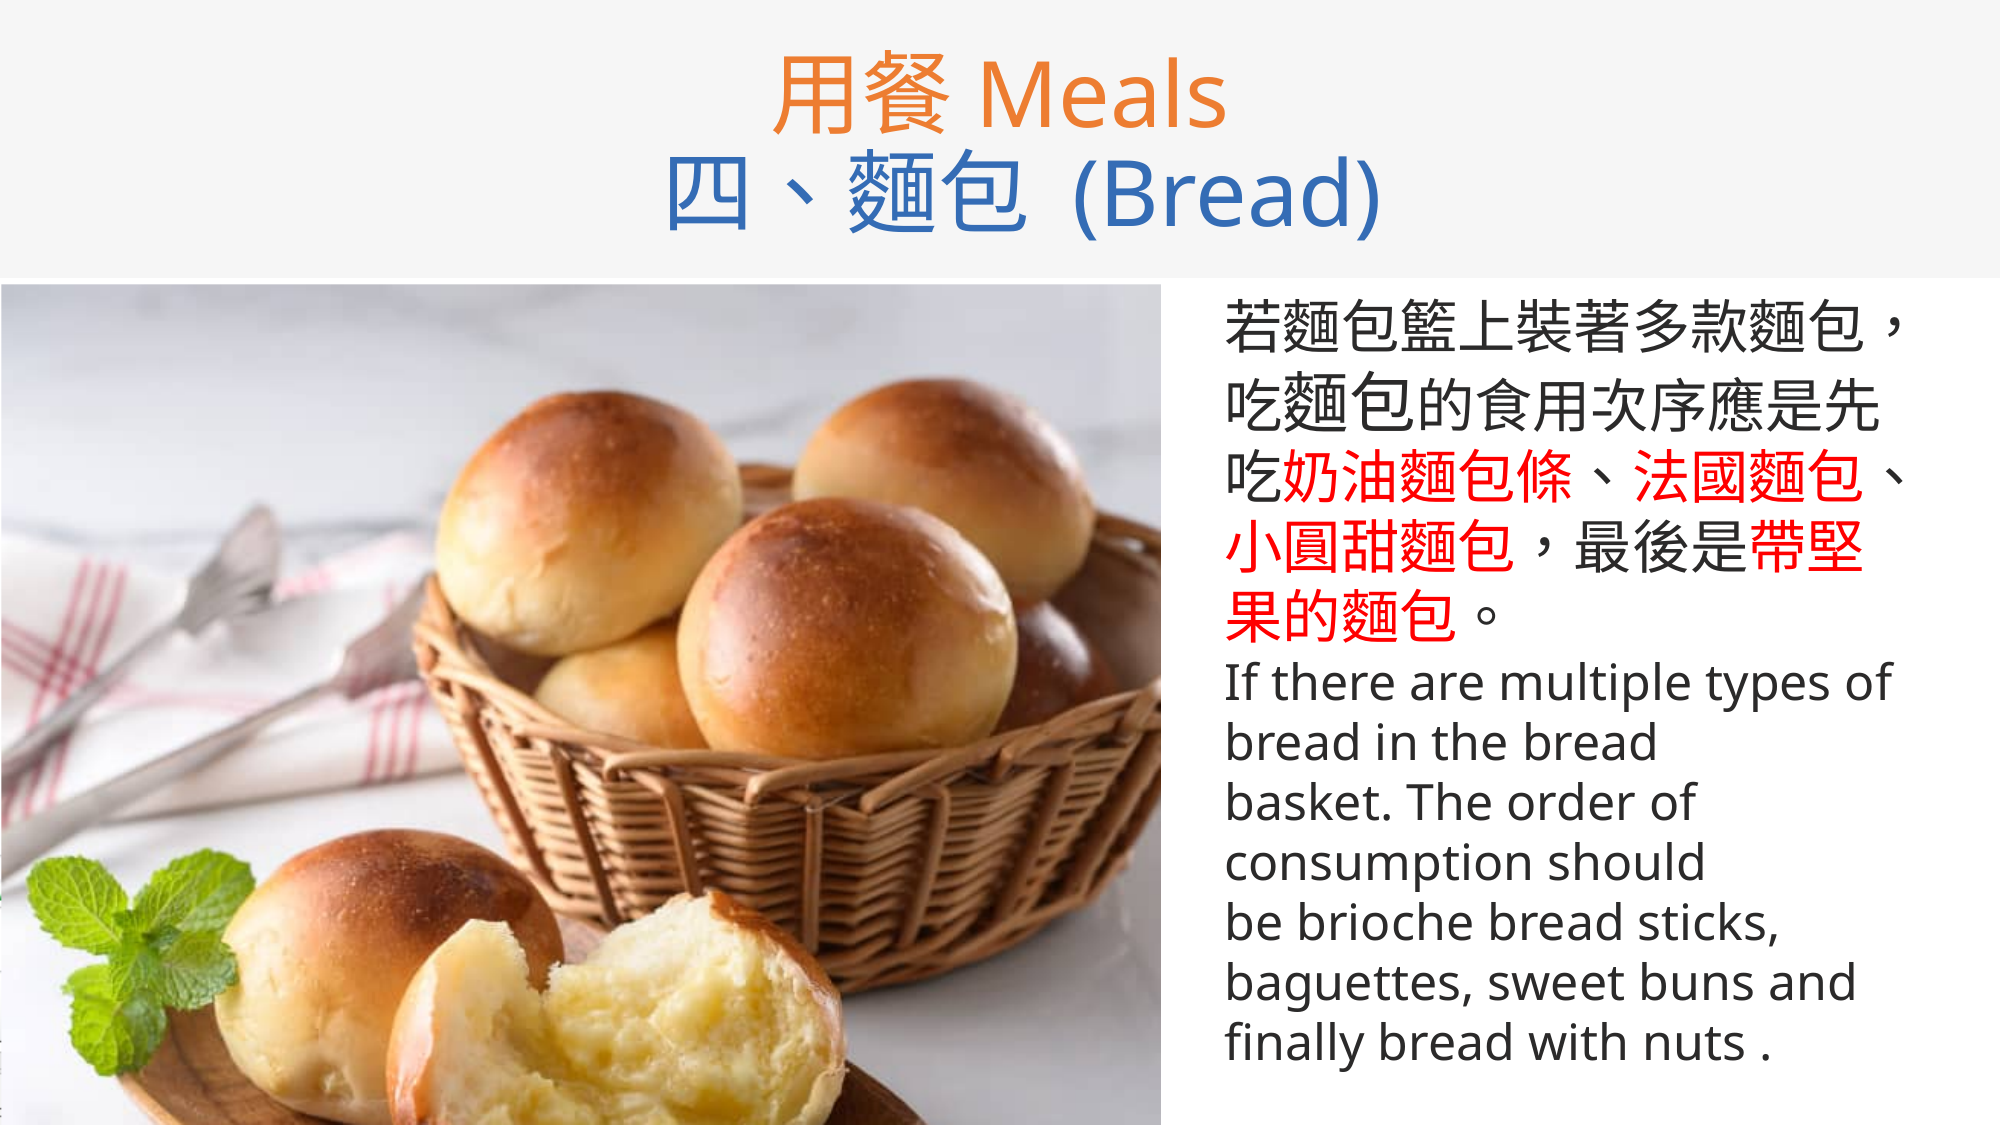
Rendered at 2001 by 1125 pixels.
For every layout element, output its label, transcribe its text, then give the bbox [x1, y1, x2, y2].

text_box 若麵包籃上裝著多款麵包，吃麵包的食用次序應是先吃奶油麵包條、法國麵包、小圓甜麵包，最後是帶堅果的麵包。 If there are multiple types of bread in the bread basket. The order of consumption should be brioche bread sticks, baguettes, sweet buns and finally bread with nuts . [1209, 283, 1922, 1078]
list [0, 283, 1161, 1125]
picture [0, 0, 2000, 278]
